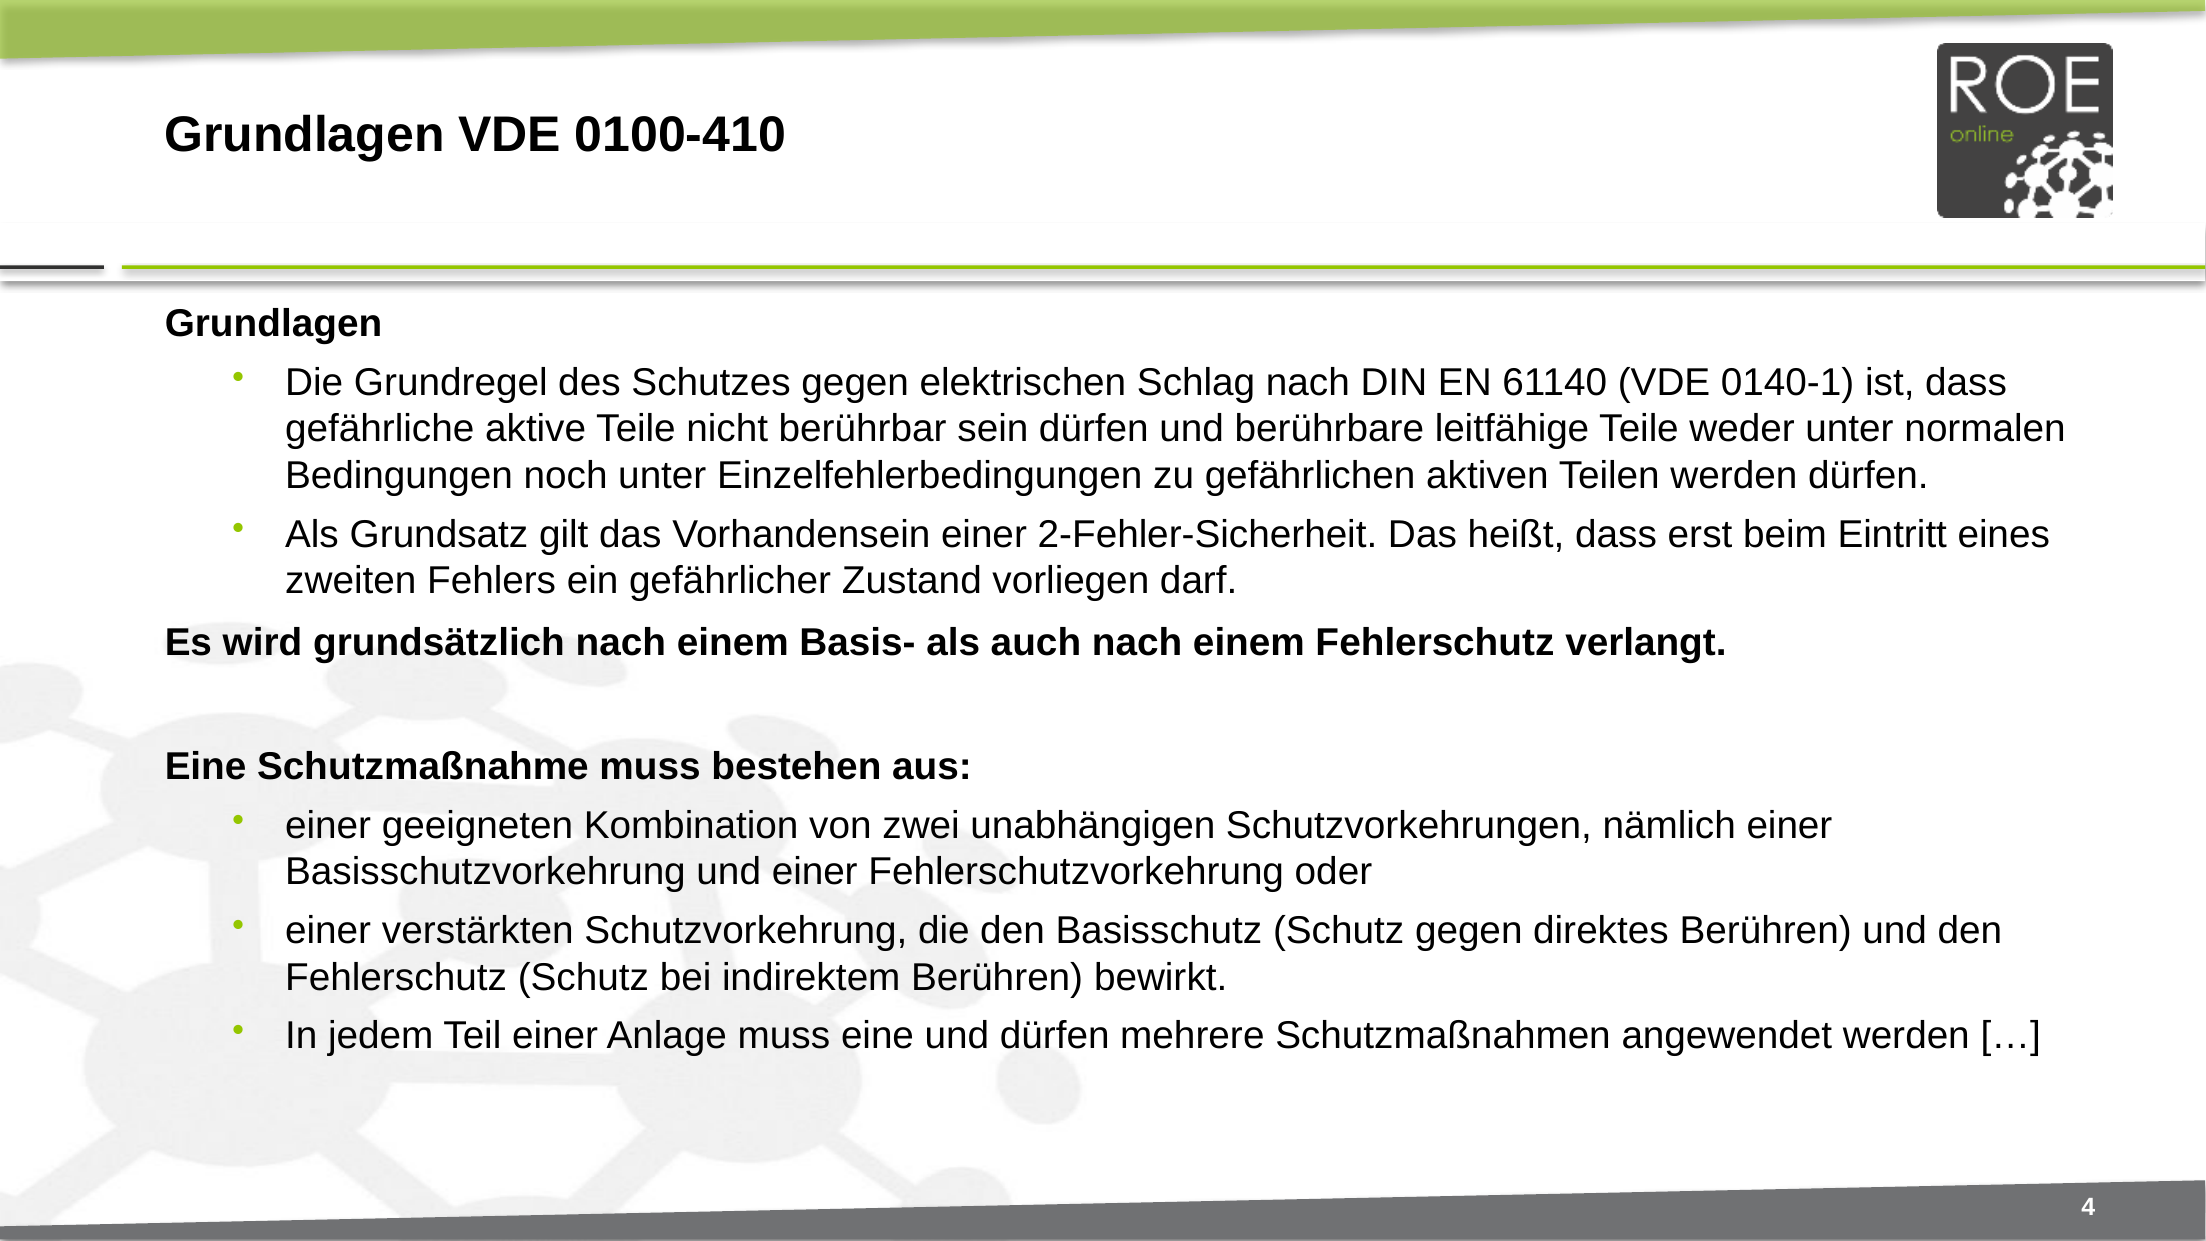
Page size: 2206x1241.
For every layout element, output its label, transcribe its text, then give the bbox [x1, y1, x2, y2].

list Grundlagen Die Grundregel des Schutzes gegen elektrischen Schlag nach DIN EN 61140 (VDE 0140-1) ist, dass gefährliche aktive Teile nicht berührbar sein dürfen und berührbare leitfähige Teile weder unter normalen Bedingungen noch unter Einzelfehlerbedingungen zu gefährlichen aktiven Teilen werden dürfen. Als Grundsatz gilt das Vorhandensein einer 2-Fehler-Sicherheit. Das heißt, dass erst beim Eintritt eines zweiten Fehlers ein gefährlicher Zustand vorliegen darf. Es wird grundsätzlich nach einem Basis- als auch nach einem Fehlerschutz verlangt. Eine Schutzmaßnahme muss bestehen aus: einer geeigneten Kombination von zwei unabhängigen Schutzvorkehrungen, nämlich einer Basisschutzvorkehrung und einer Fehlerschutzvorkehrung oder einer verstärkten Schutzvorkehrung, die den Basisschutz (Schutz gegen direktes Berühren) und den Fehlerschutz (Schutz bei indirektem Berühren) bewirkt. In jedem Teil einer Anlage muss eine und dürfen mehrere Schutzmaßnahmen angewendet werden […] [147, 289, 2111, 1103]
title Grundlagen VDE 0100-410 [146, 41, 1878, 221]
picture [1937, 43, 2113, 218]
slide_number 4 [2023, 1183, 2153, 1228]
